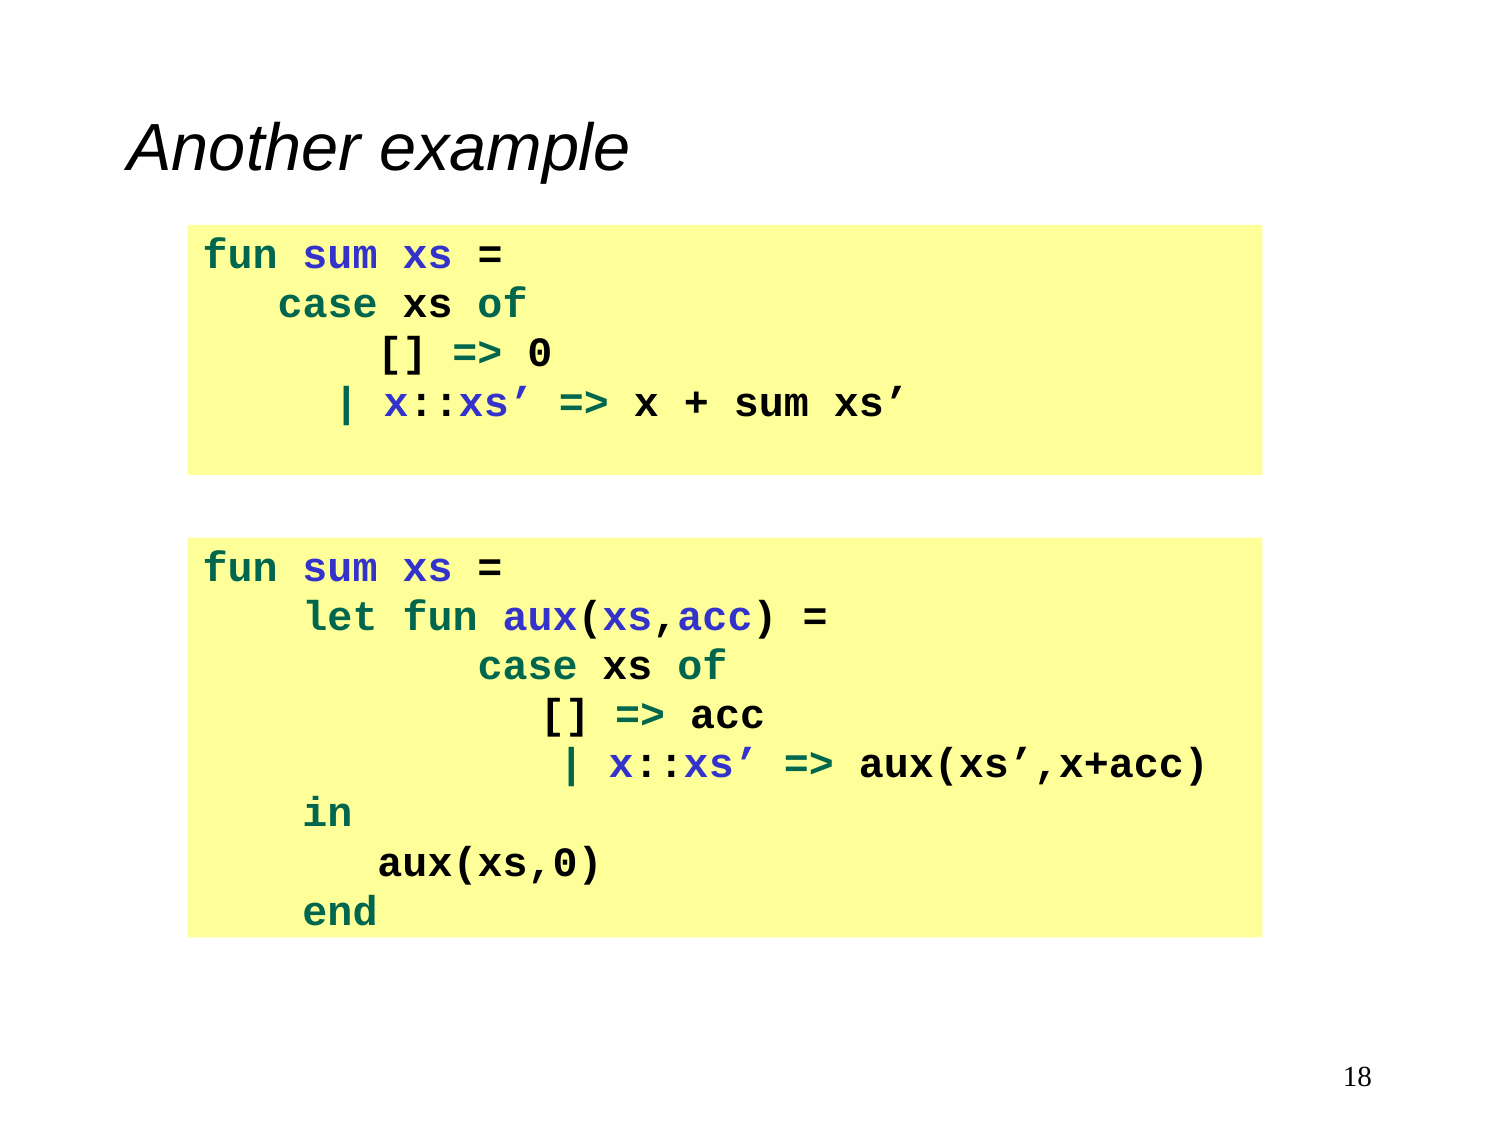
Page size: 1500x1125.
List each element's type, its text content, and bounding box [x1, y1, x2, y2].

slide_number 18 [1074, 1049, 1388, 1125]
text_box fun sum xs = case xs of [] => 0 | x::xs’ => x + sum xs’ [187, 224, 1263, 475]
title Another example [112, 49, 1388, 238]
text_box fun sum xs = let fun aux(xs,acc) = case xs of [] => acc | x::xs’ => aux(xs’,x+acc) in aux(xs,0) end [187, 537, 1263, 938]
